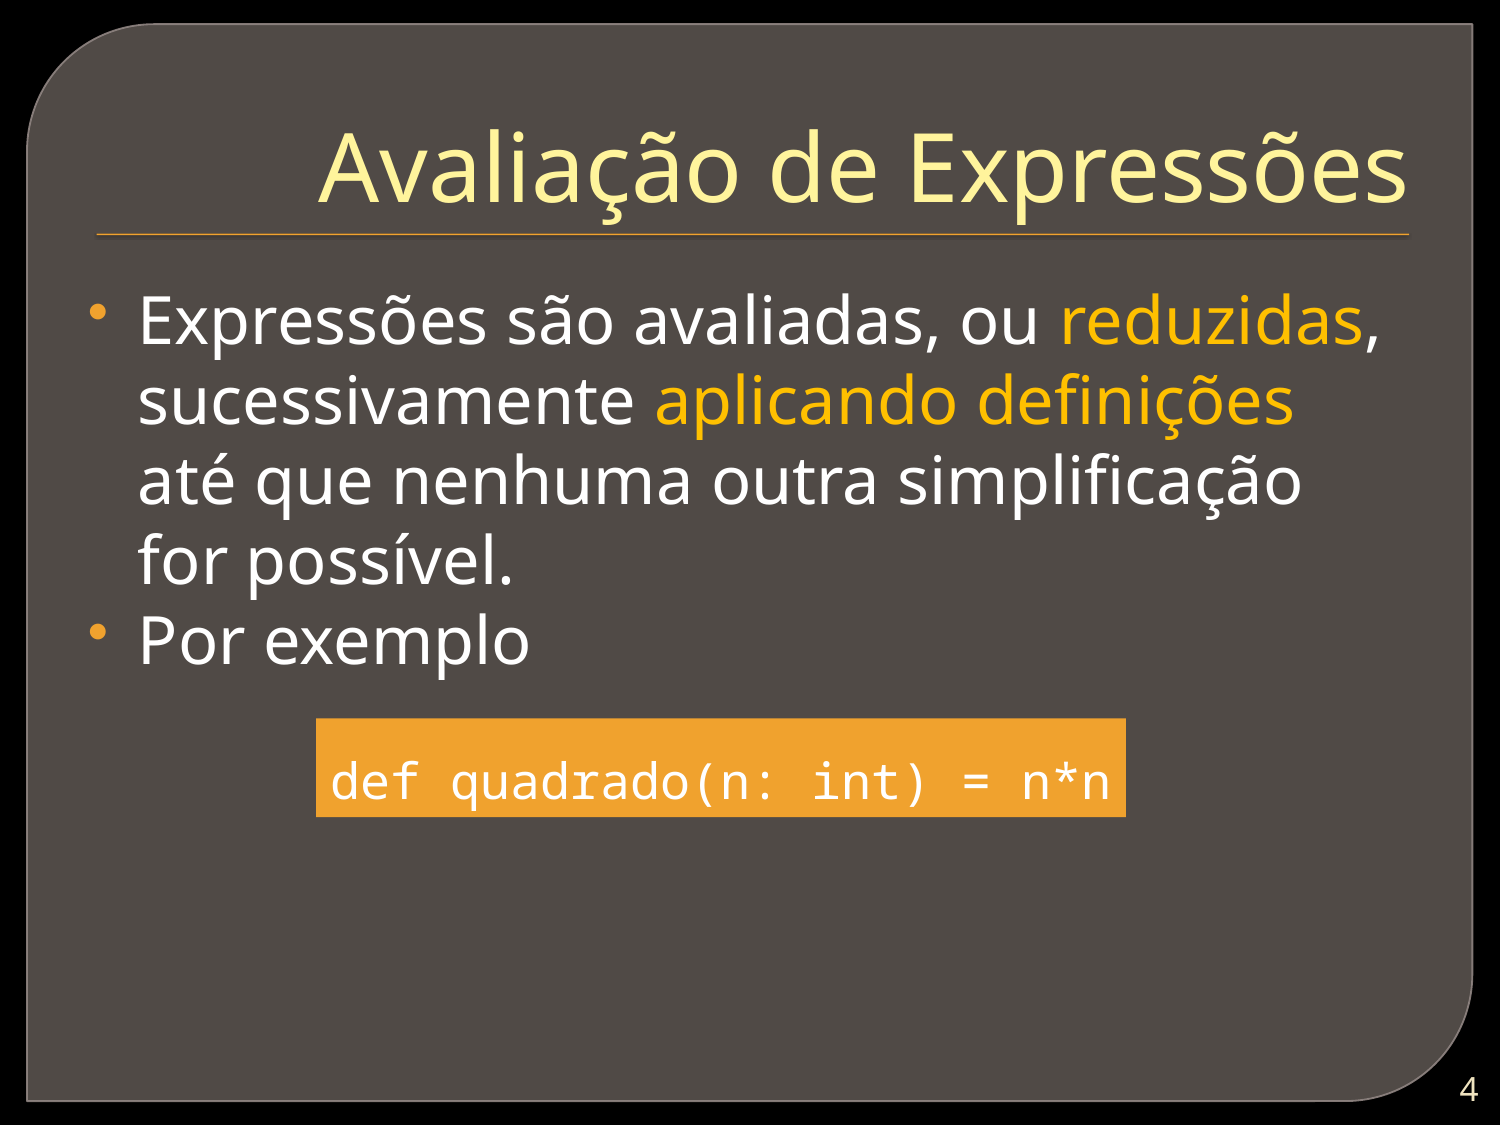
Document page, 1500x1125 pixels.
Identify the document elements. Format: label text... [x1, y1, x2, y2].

text_box def quadrado(n: int) = n*n [316, 718, 1126, 818]
title Avaliação de Expressões [75, 41, 1425, 230]
list Expressões são avaliadas, ou reduzidas, sucessivamente aplicando definições até que nenhuma outra simplificação for possível. Por exemplo [74, 269, 1426, 1013]
slide_number 3 [1417, 1068, 1494, 1114]
